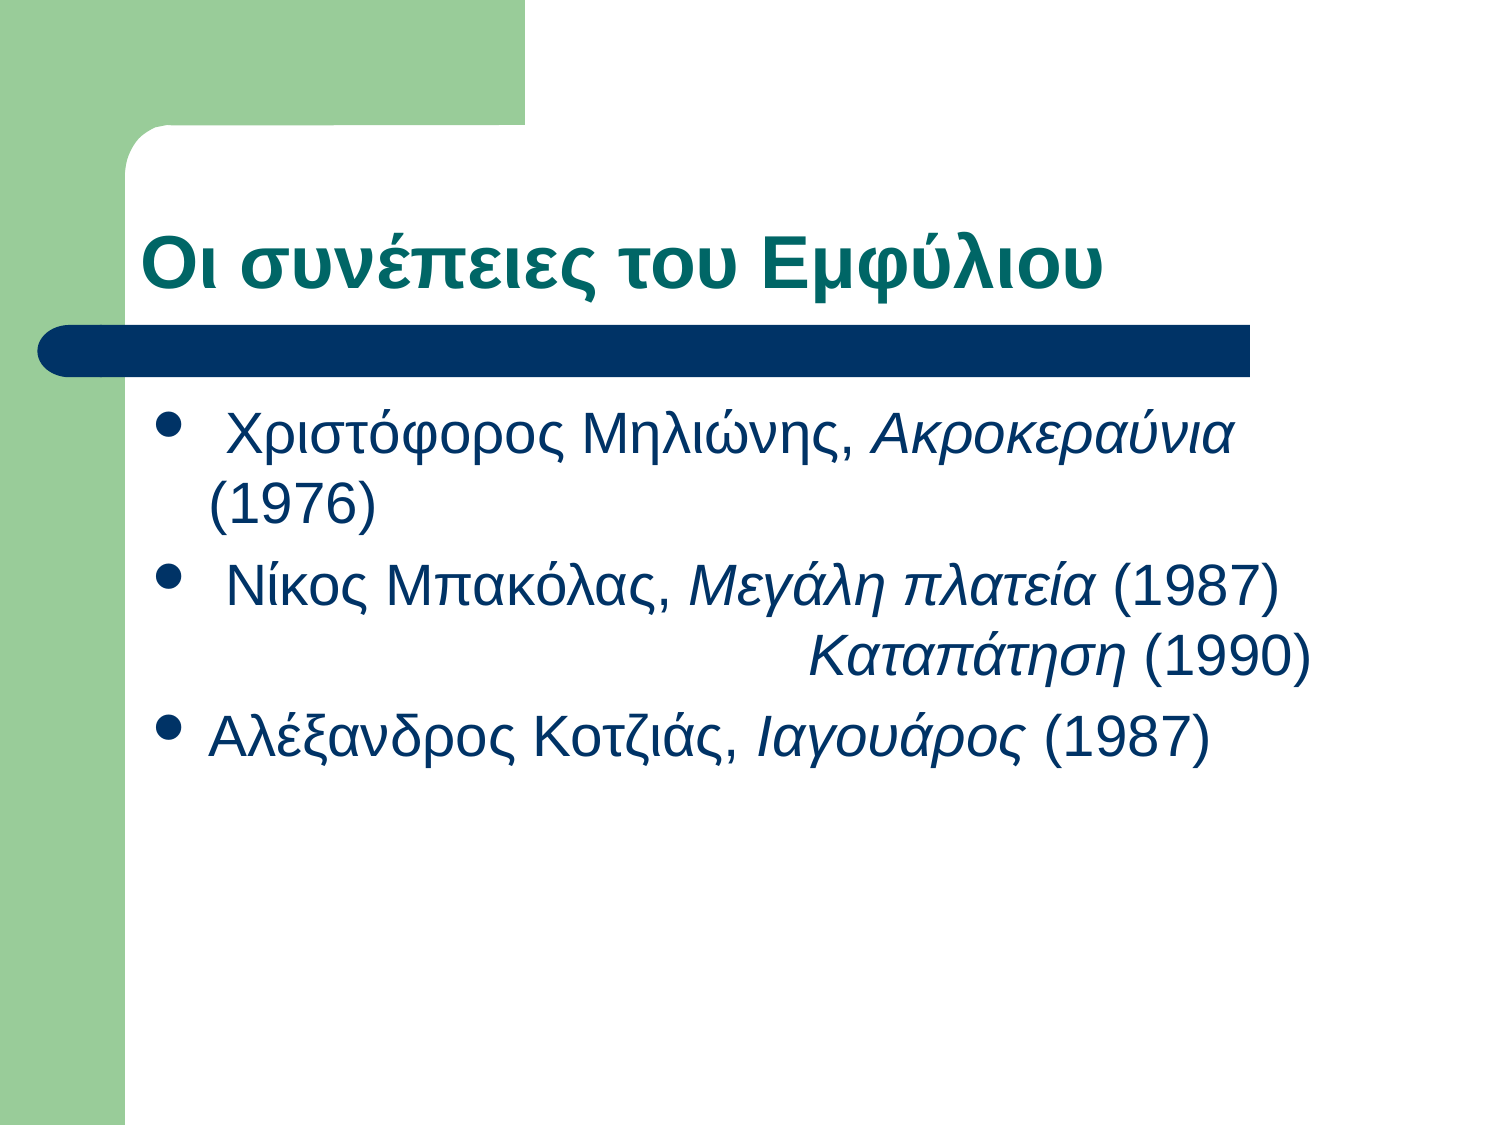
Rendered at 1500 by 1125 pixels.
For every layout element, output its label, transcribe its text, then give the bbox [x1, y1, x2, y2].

title Οι συνέπειες του Εμφύλιου [124, 124, 1426, 313]
list Χριστόφορος Μηλιώνης, Ακροκεραύνια (1976) Νίκος Μπακόλας, Μεγάλη πλατεία (1987) Καταπάτηση (1990) Αλέξανδρος Κοτζιάς, Ιαγουάρος (1987) [137, 387, 1400, 999]
